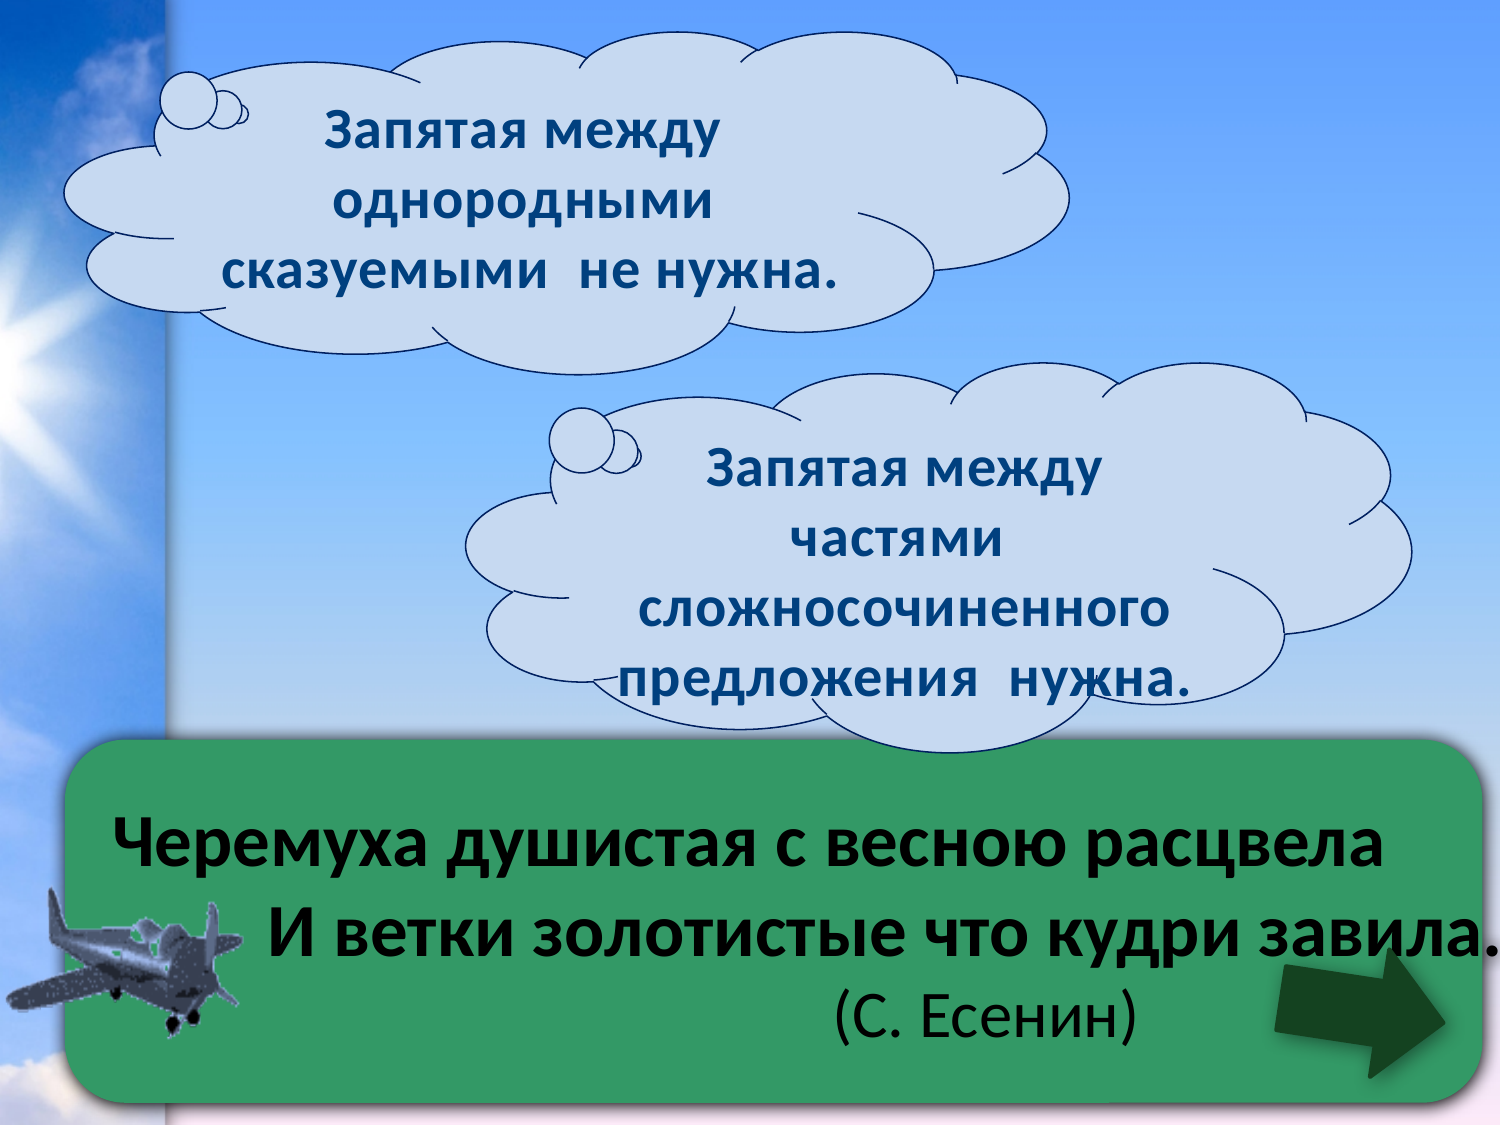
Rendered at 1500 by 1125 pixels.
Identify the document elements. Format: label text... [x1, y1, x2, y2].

text_box Черемуха душистая с весною расцвела И ветки золотистые что кудри завила. (С. Есенин) [64, 739, 1483, 1103]
text_box Запятая между однородными сказуемыми не нужна. [63, 32, 1070, 375]
text_box [1274, 947, 1446, 1079]
picture [0, 0, 1500, 1125]
text_box Запятая между частями сложносочиненного предложения нужна. [465, 362, 1412, 753]
